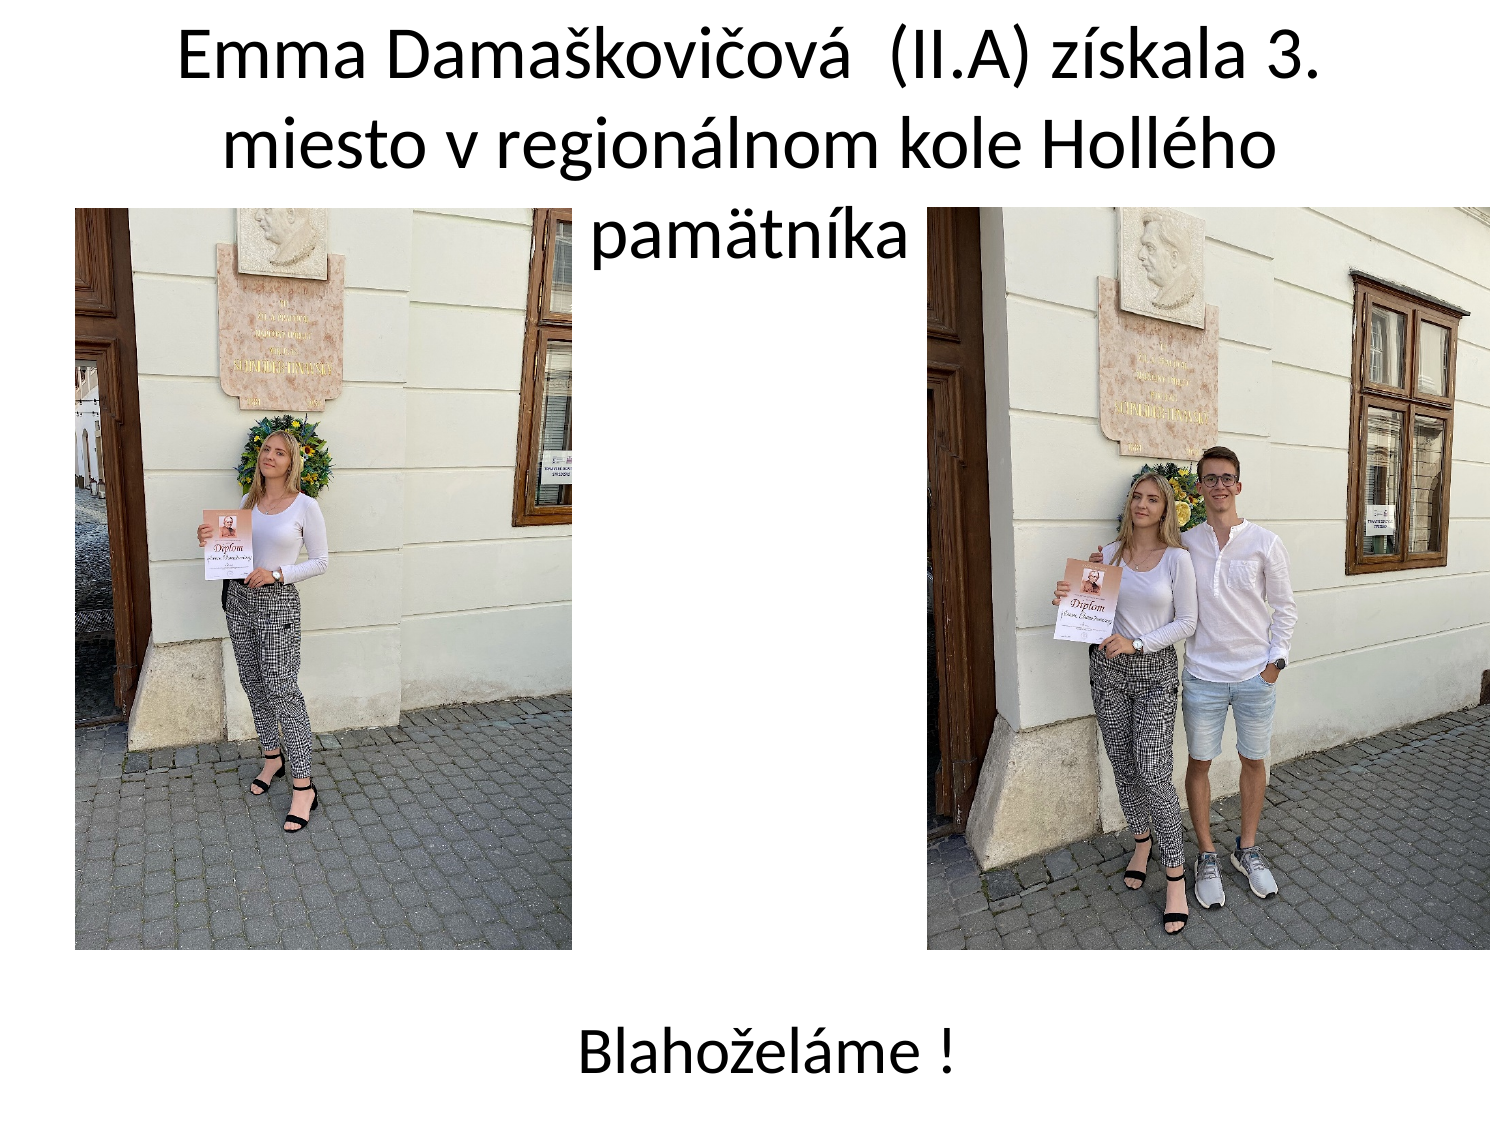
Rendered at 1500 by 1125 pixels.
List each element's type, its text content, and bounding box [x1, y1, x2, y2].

picture [74, 207, 572, 950]
title Emma Damaškovičová (II.A) získala 3. miesto v regionálnom kole Hollého pamätníka [75, 45, 1425, 233]
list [926, 207, 1491, 950]
text_box Blahoželáme ! [265, 999, 1270, 1095]
